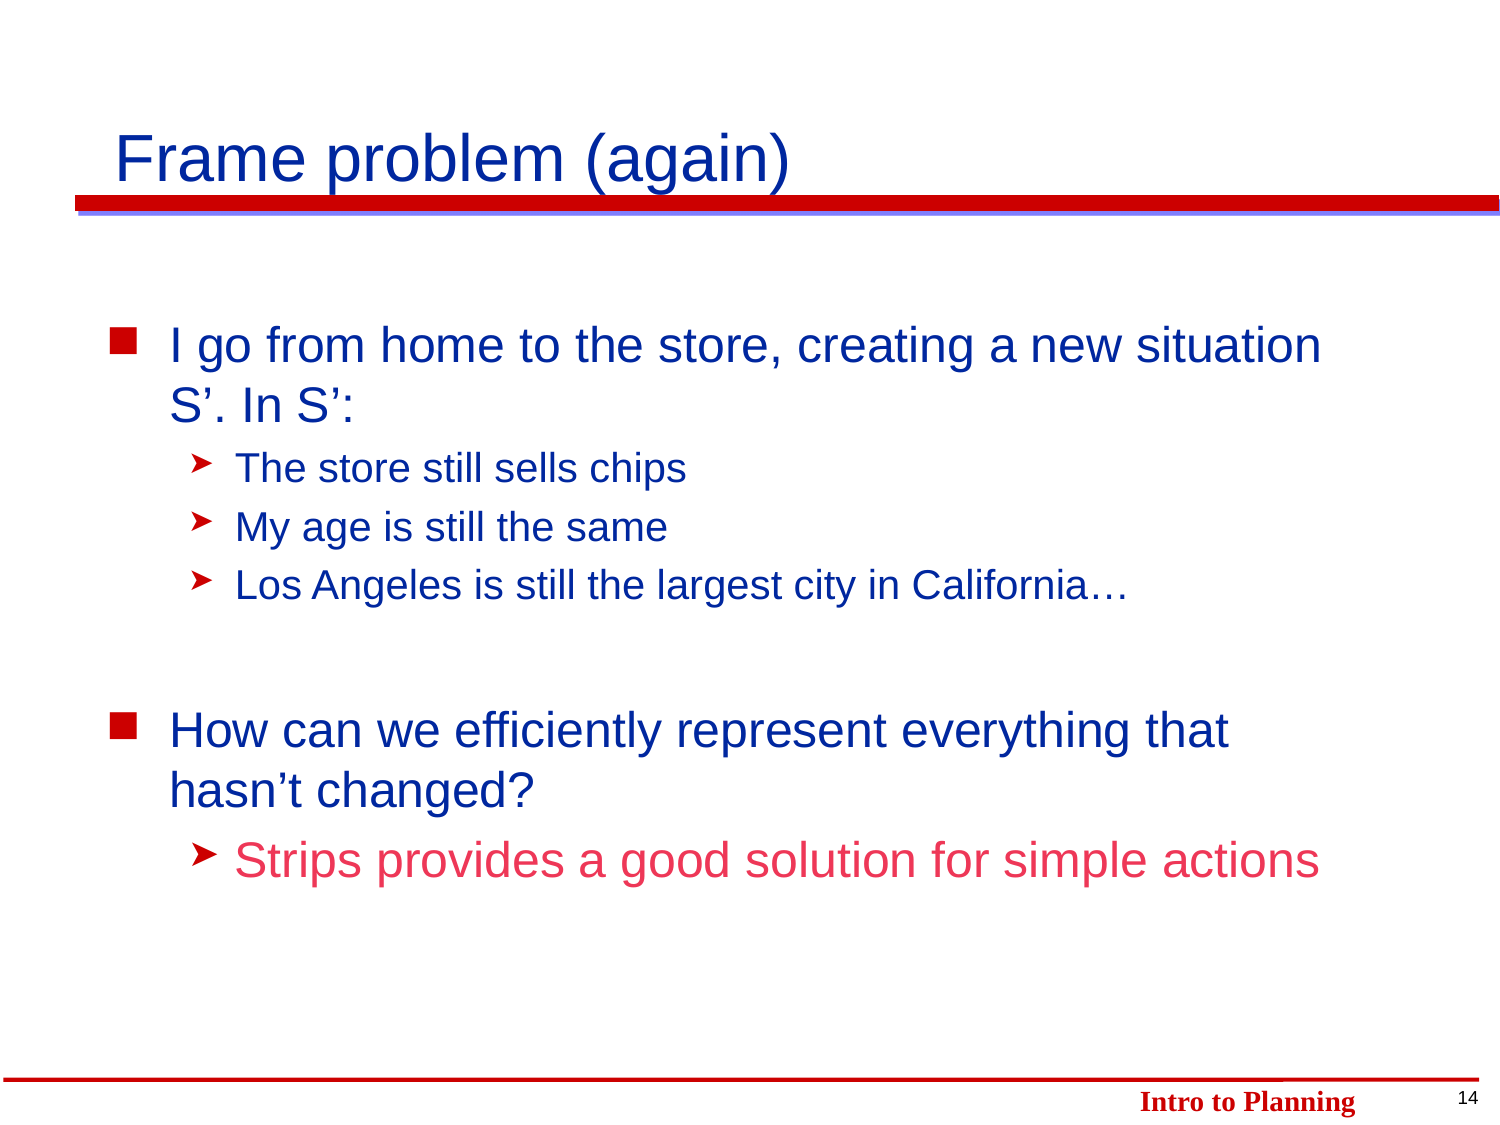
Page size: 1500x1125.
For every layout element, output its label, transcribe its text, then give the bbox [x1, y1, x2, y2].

title Frame problem (again) [100, 12, 1373, 202]
list I go from home to the store, creating a new situation S’. In S’: The store still sells chips My age is still the same Los Angeles is still the largest city in California… How can we efficiently represent everything that hasn’t changed? Strips provides a good solution for simple actions [98, 235, 1371, 925]
